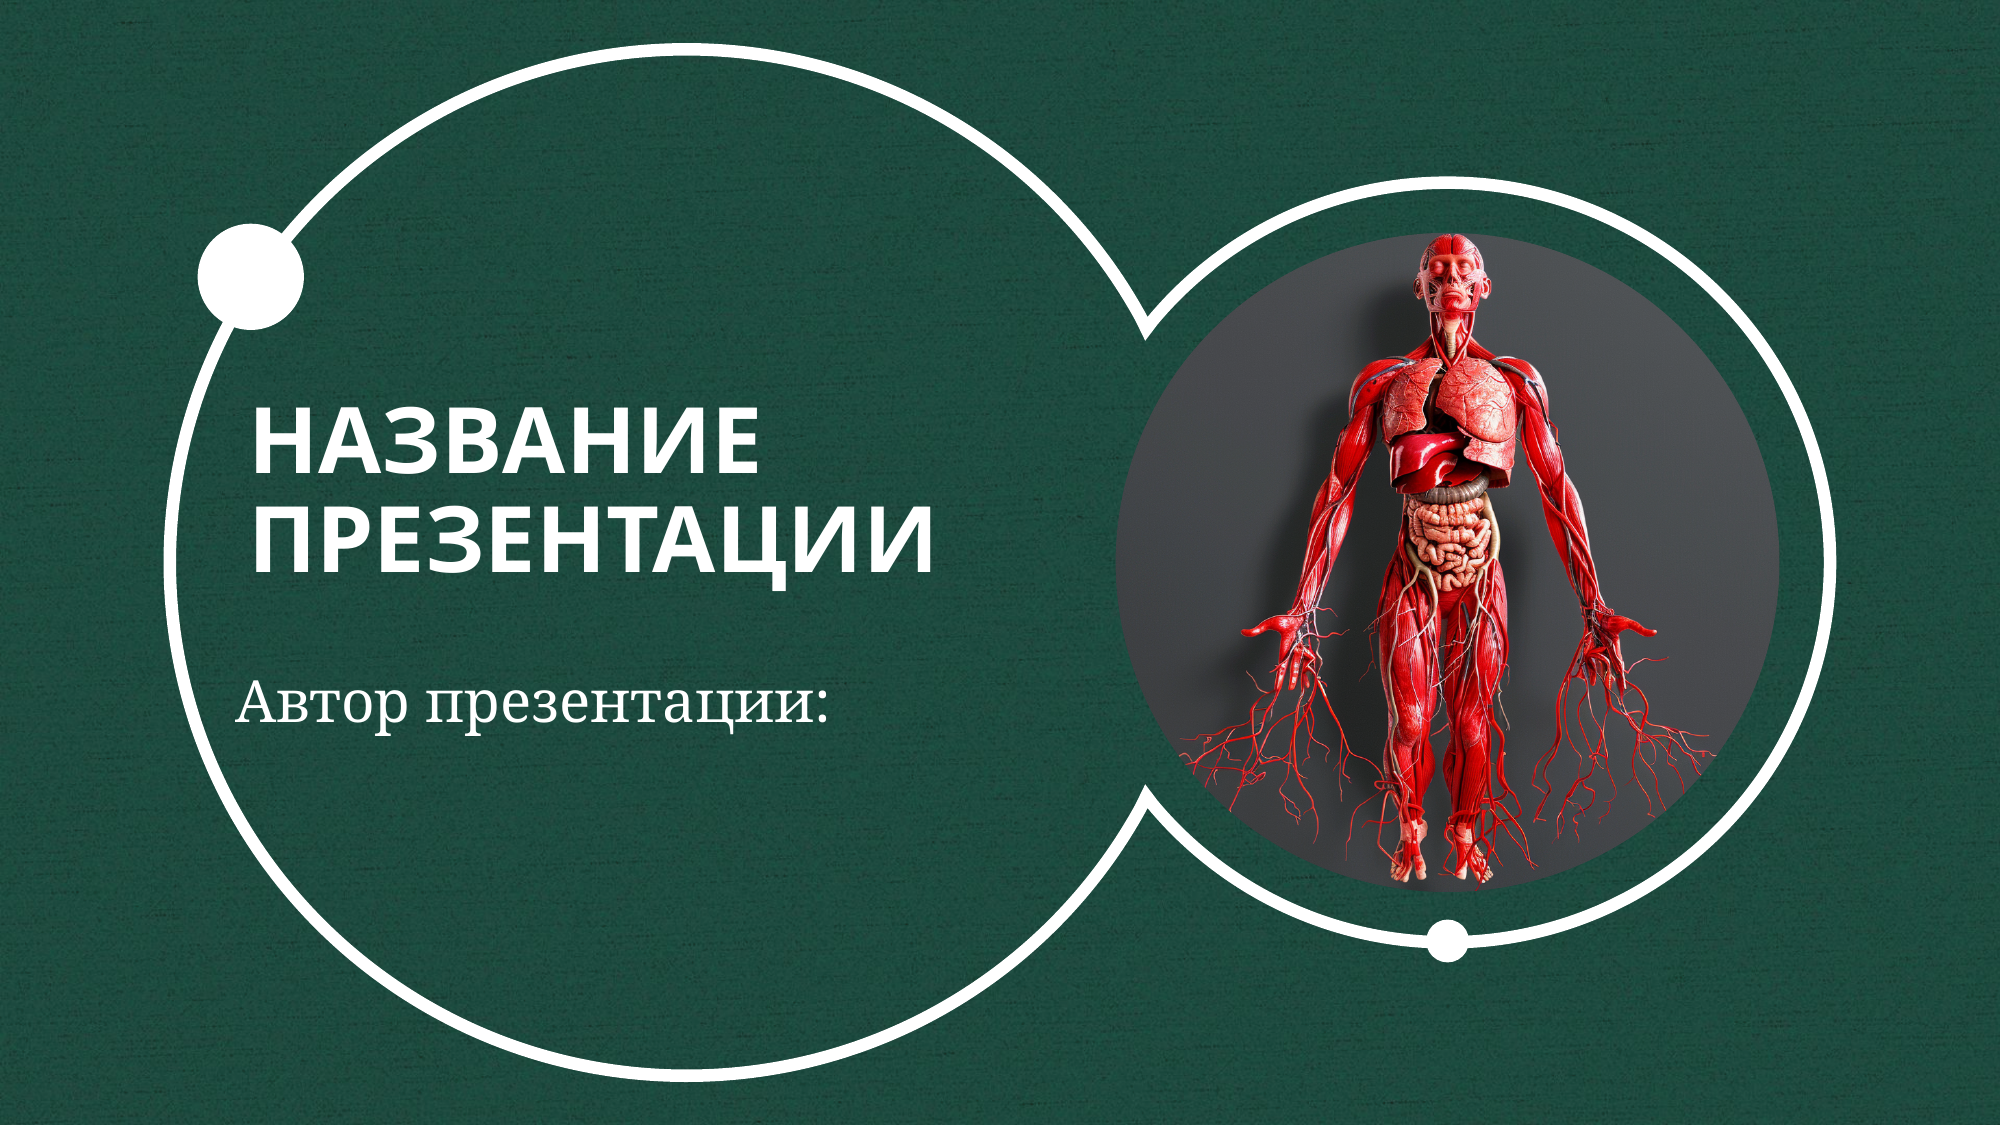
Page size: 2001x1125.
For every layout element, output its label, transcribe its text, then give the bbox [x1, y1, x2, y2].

text_box [196, 222, 305, 331]
picture [1115, 232, 1780, 893]
text_box [1425, 918, 1471, 964]
text_box [1256, 181, 1639, 232]
text_box [168, 48, 1115, 1077]
title НАЗВАНИЕ ПРЕЗЕНТАЦИИ [233, 384, 1115, 603]
text_box [1256, 893, 1639, 943]
text_box Автор презентации: [220, 657, 1014, 742]
text_box [1780, 372, 1832, 753]
